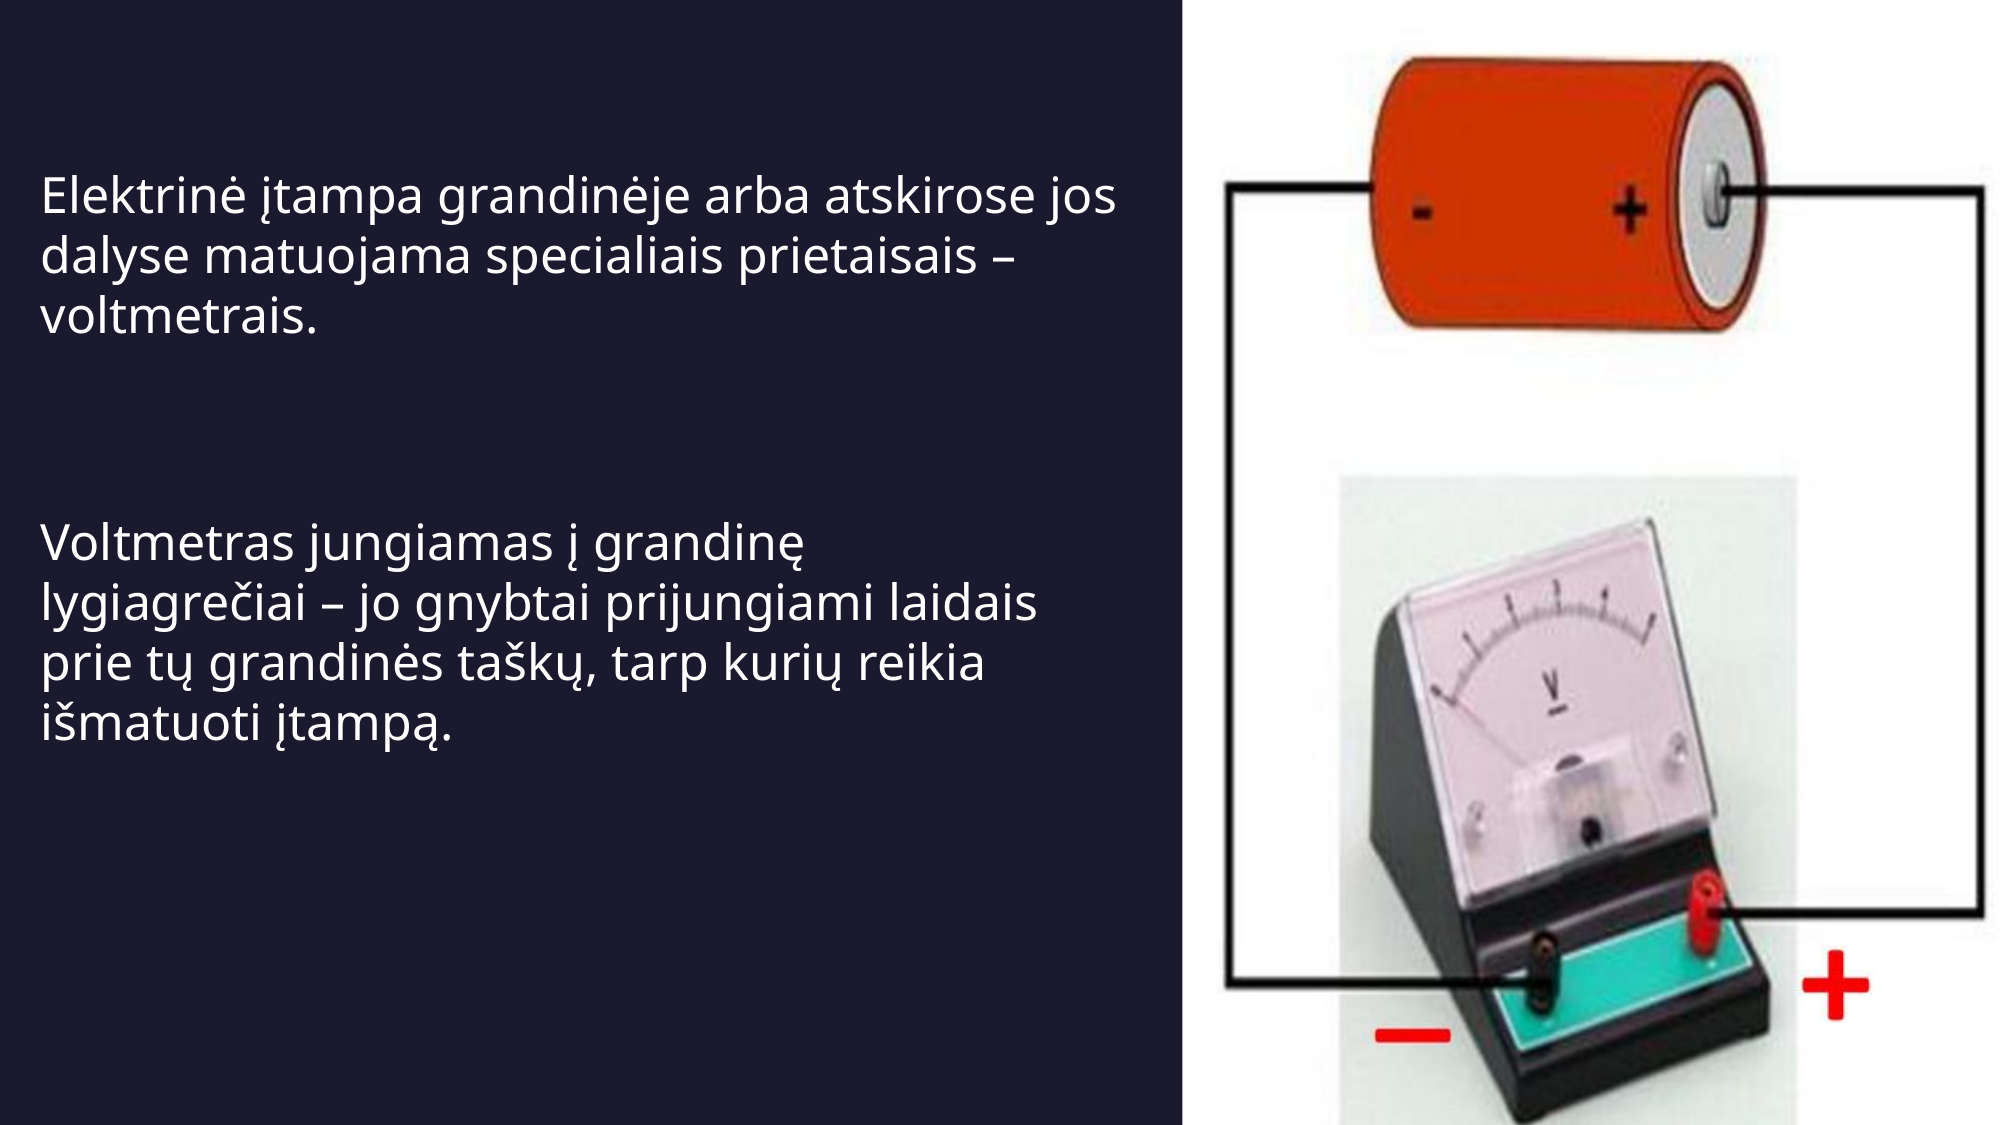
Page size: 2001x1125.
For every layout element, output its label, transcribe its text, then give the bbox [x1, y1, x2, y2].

text_box Voltmetras jungiamas į grandinę lygiagrečiai – jo gnybtai prijungiami laidais prie tų grandinės taškų, tarp kurių reikia išmatuoti įtampą. [26, 502, 1055, 758]
picture [1182, 0, 2000, 1125]
text_box Elektrinė įtampa grandinėje arba atskirose jos dalyse matuojama specialiais prietaisais – voltmetrais. [26, 155, 1182, 351]
